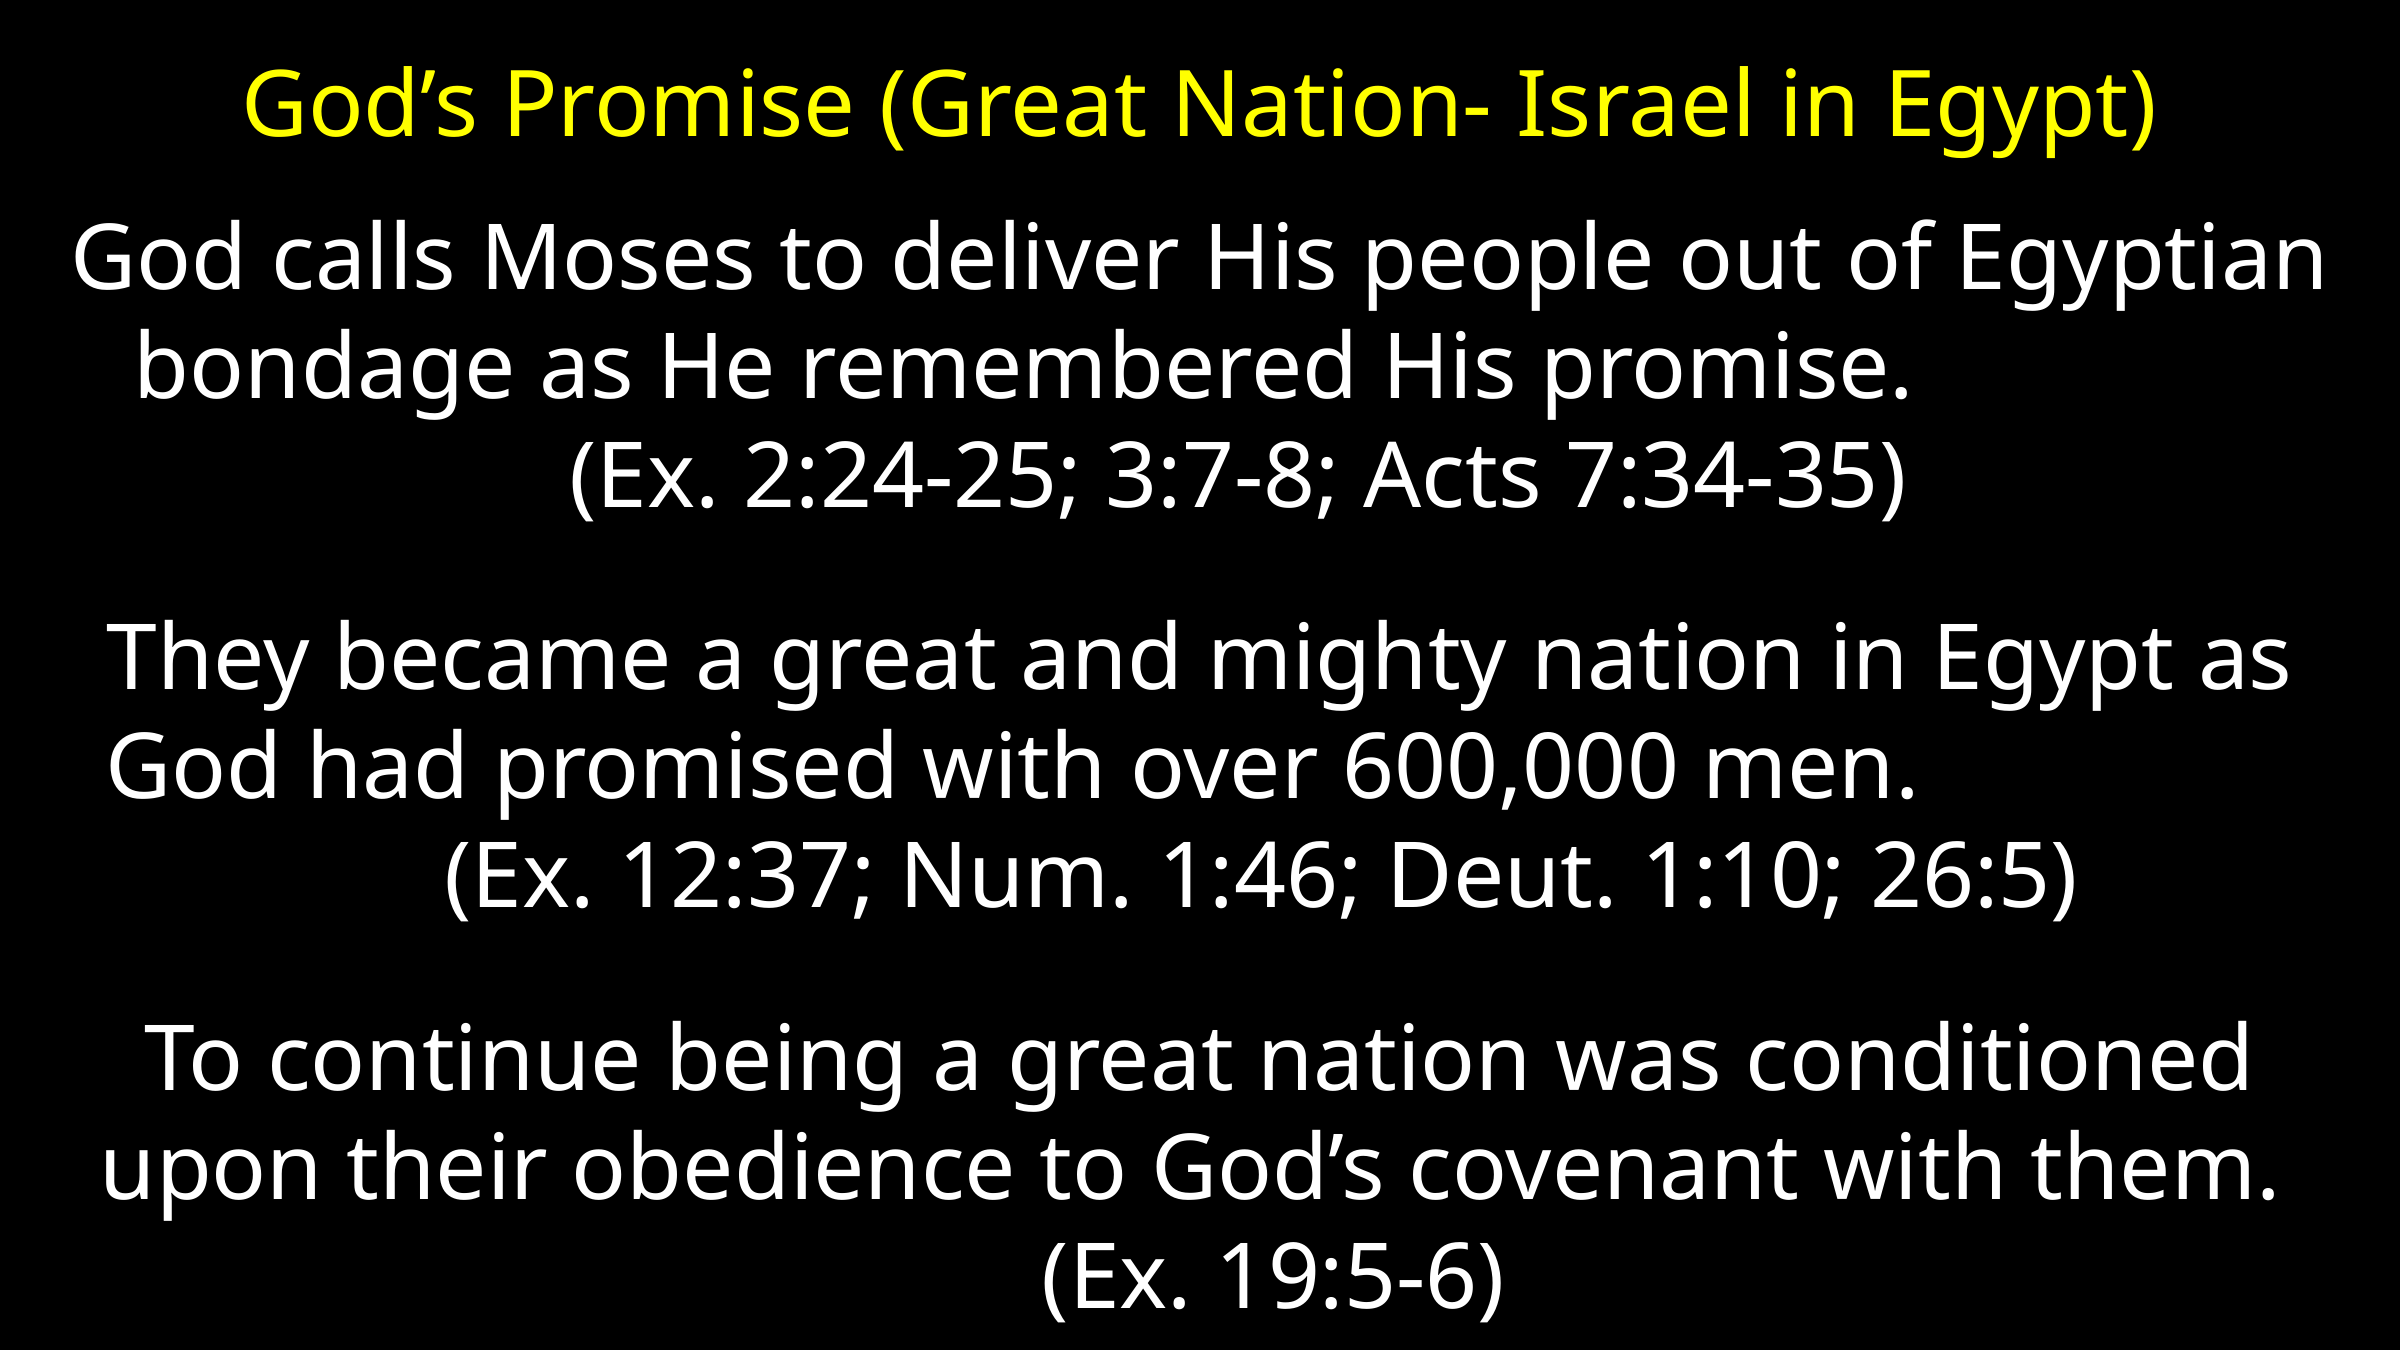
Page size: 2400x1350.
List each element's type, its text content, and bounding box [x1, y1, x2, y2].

list God calls Moses to deliver His people out of Egyptian bondage as He remembered His promise. (Ex. 2:24-25; 3:7-8; Acts 7:34-35) They became a great and mighty nation in Egypt as God had promised with over 600,000 men. (Ex. 12:37; Num. 1:46; Deut. 1:10; 26:5) To continue being a great nation was conditioned upon their obedience to God’s covenant with them. (Ex. 19:5-6) [0, 187, 2400, 1350]
title God’s Promise (Great Nation- Israel in Egypt) [0, 0, 2400, 187]
